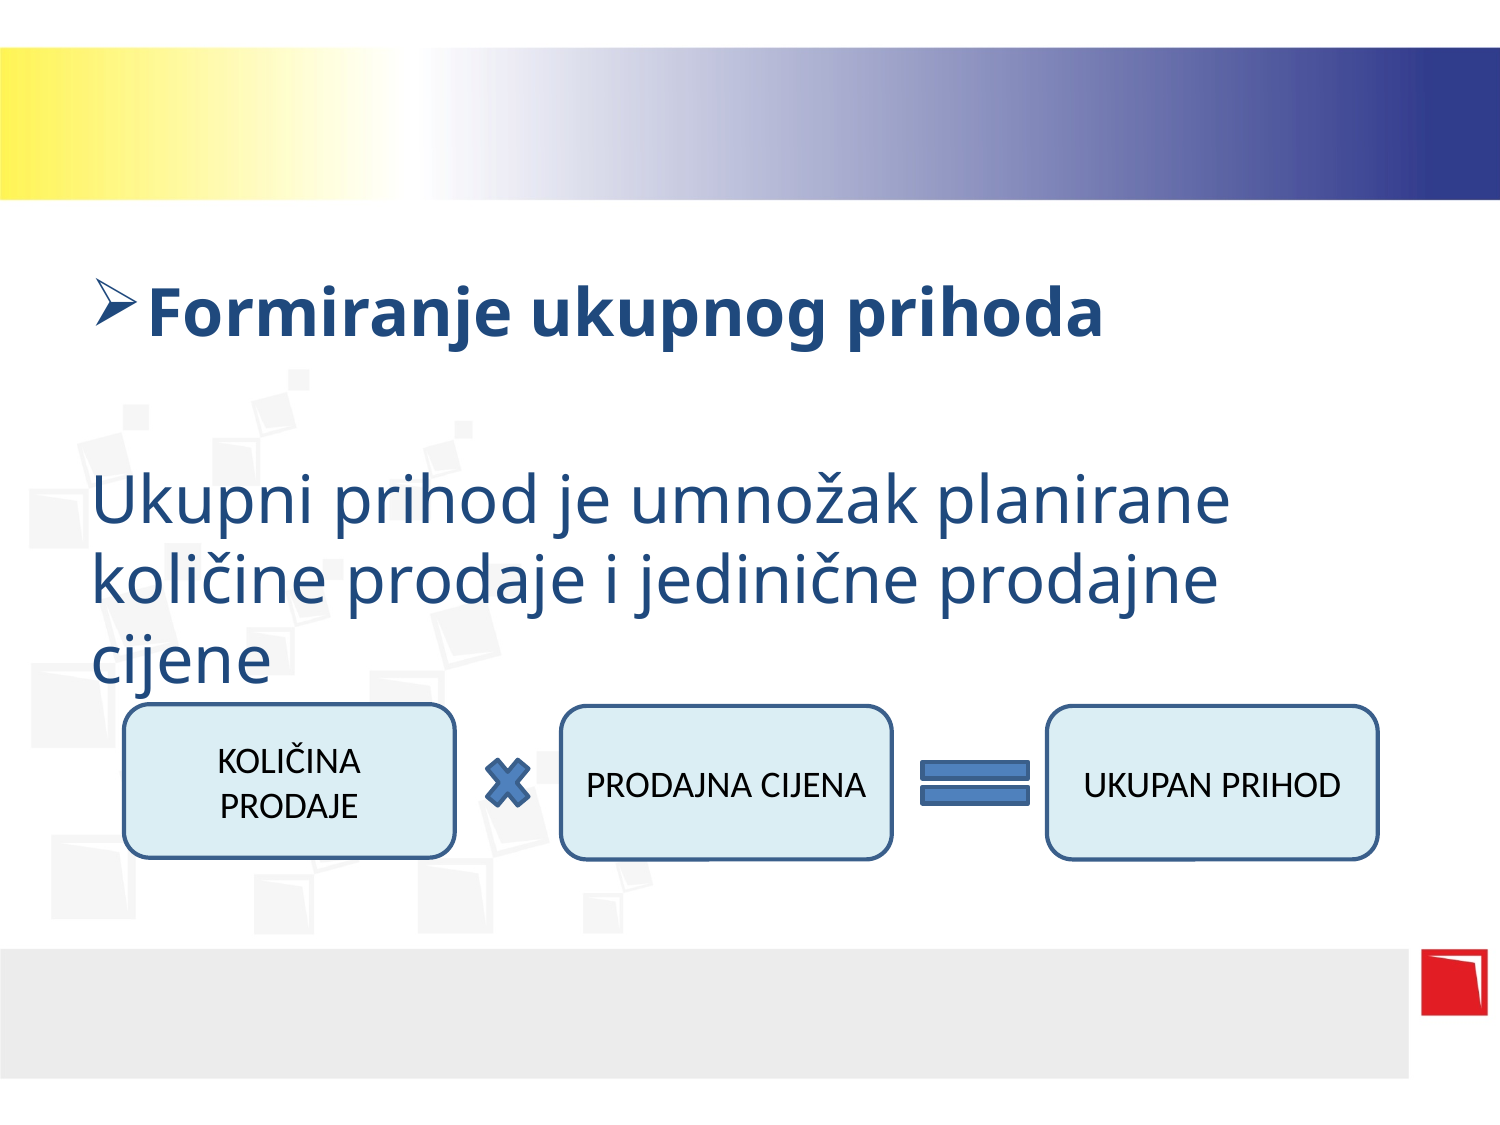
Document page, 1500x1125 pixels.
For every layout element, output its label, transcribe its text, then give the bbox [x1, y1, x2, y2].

picture [0, 0, 1500, 1125]
text_box [484, 757, 531, 808]
text_box UKUPAN PRIHOD [1044, 703, 1380, 862]
text_box [920, 785, 1030, 806]
text_box [920, 760, 1030, 781]
text_box KOLIČINA PRODAJE [121, 702, 457, 860]
text_box PRODAJNA CIJENA [558, 703, 894, 862]
list Formiranje ukupnog prihoda Ukupni prihod je umnožak planirane količine prodaje i jedinične prodajne cijene [75, 262, 1425, 1005]
